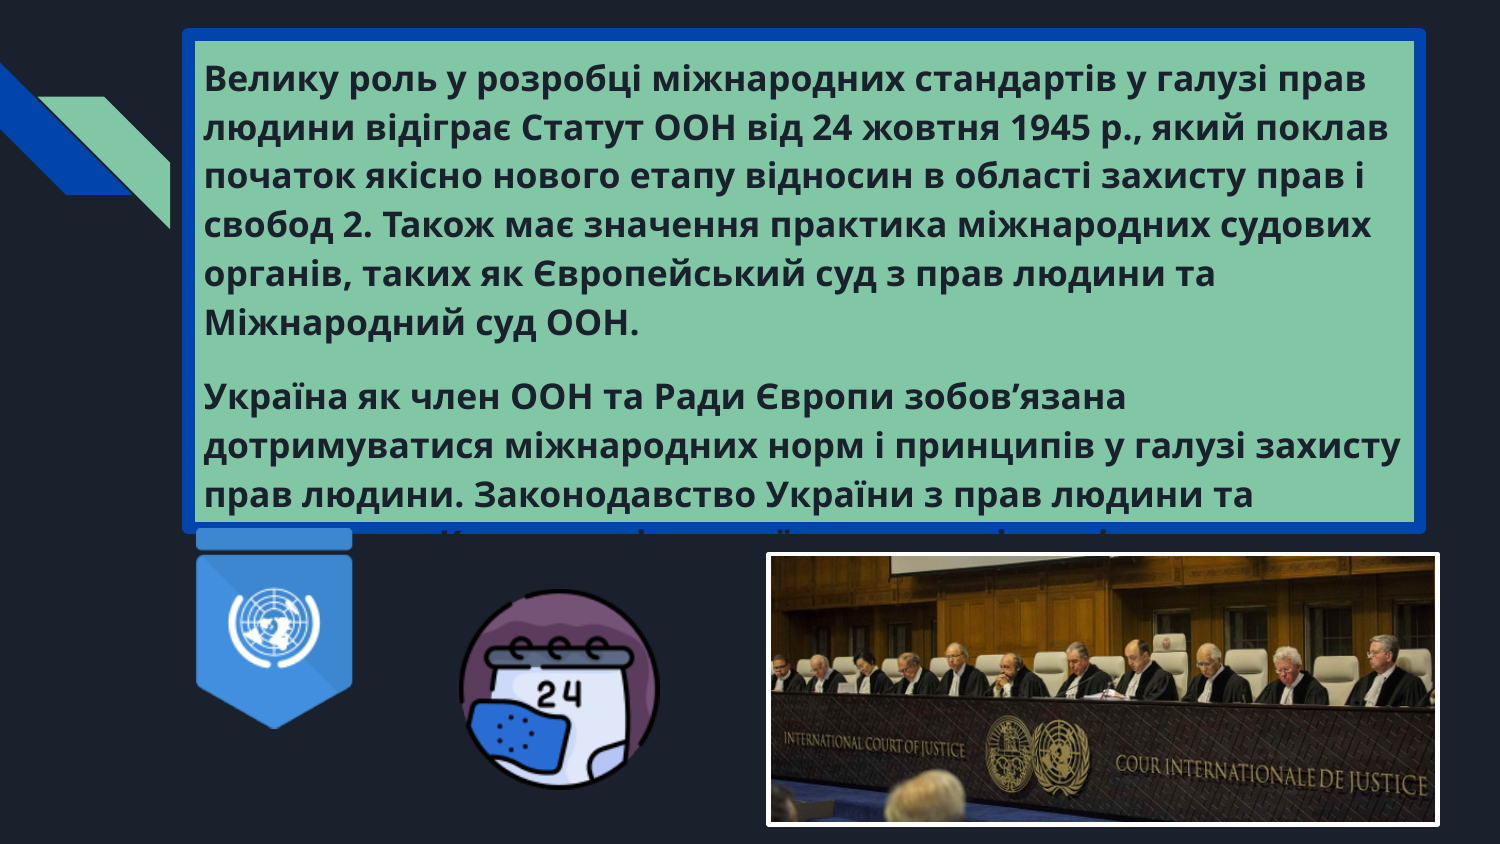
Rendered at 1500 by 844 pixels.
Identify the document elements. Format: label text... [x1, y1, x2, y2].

picture [174, 527, 376, 729]
list Велику роль у розробці міжнародних стандартів у галузі прав людини відіграє Статут ООН від 24 жовтня 1945 р., який поклав початок якісно нового етапу відносин в області захисту прав і свобод 2. Також має значення практика міжнародних судових органів, таких як Європейський суд з прав людини та Міжнародний суд ООН. Україна як член ООН та Ради Європи зобов’язана дотримуватися міжнародних норм і принципів у галузі захисту прав людини. Законодавство України з прав людини та насамперед Конституція нашої держави відповідають міжнародно-правовим стандартам. [188, 34, 1420, 529]
picture [459, 588, 660, 790]
picture [770, 556, 1436, 823]
